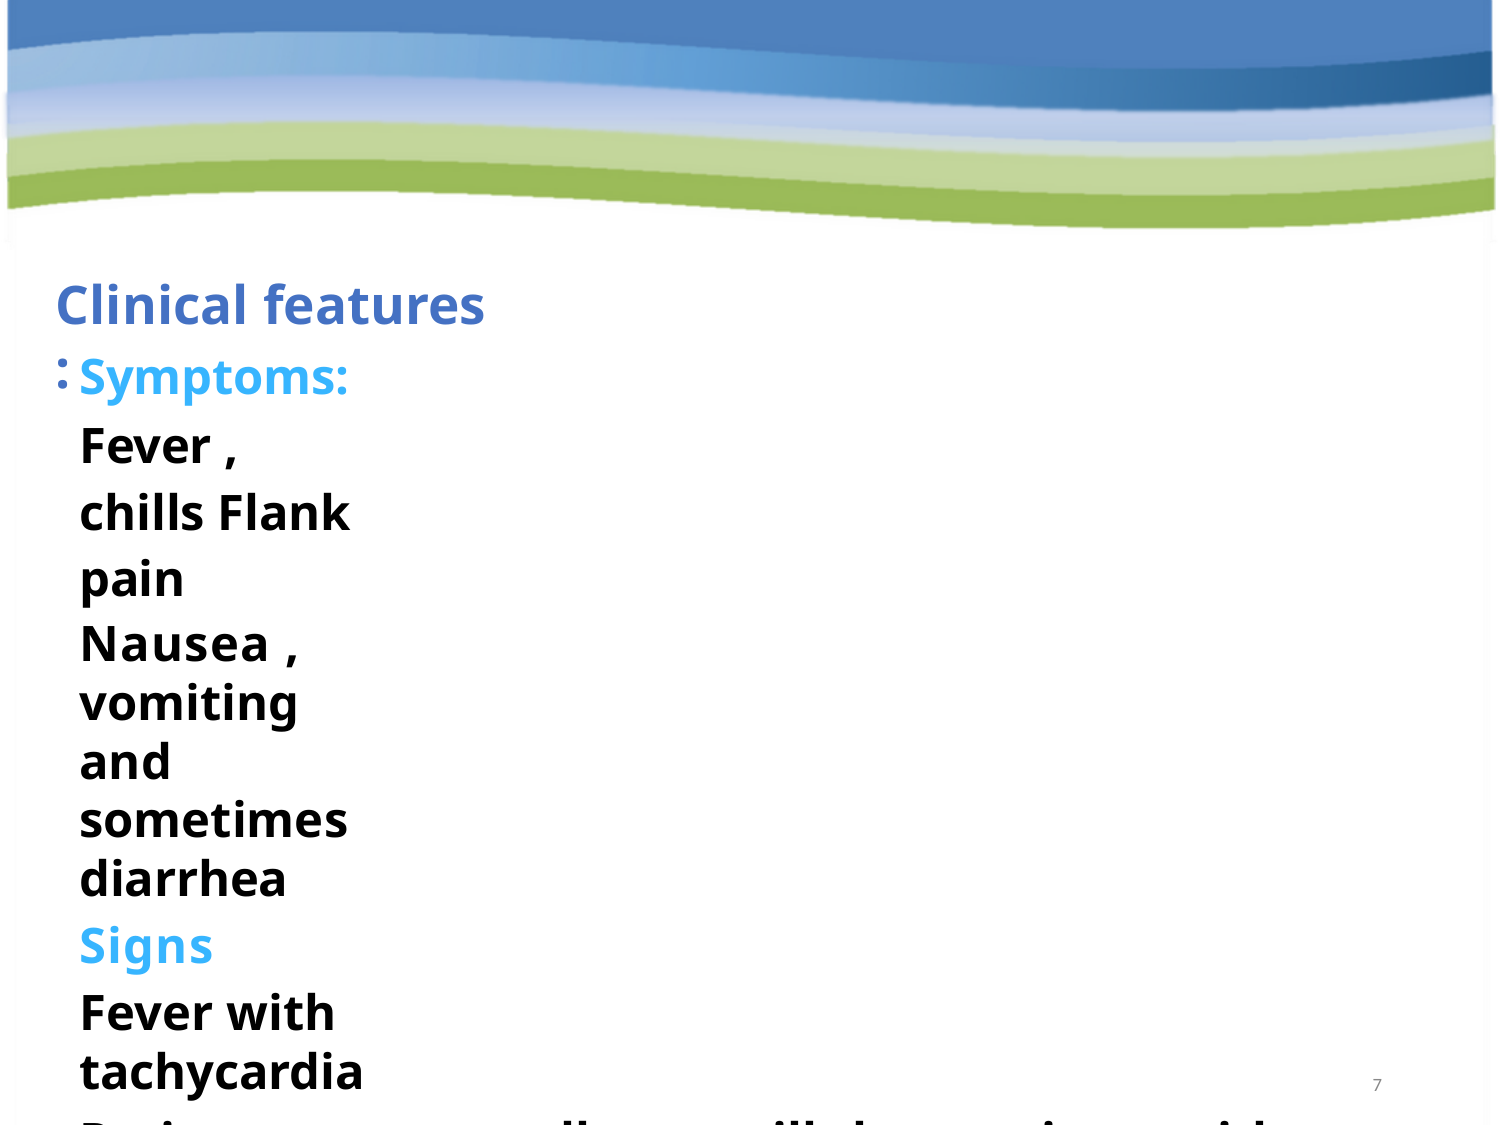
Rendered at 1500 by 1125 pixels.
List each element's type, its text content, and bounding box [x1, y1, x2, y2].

title Clinical features : [53, 269, 500, 336]
text_box Symptoms: Fever , chills Flank pain Nausea , vomiting and sometimes diarrhea Signs Fever with tachycardia Patients are generally more ill than patients with cystitis Costovertebral angle tenderness (unilateral or bilateral ) Abdominal tenderness maybe present on examination [53, 336, 1408, 1125]
picture [0, 0, 1500, 1125]
